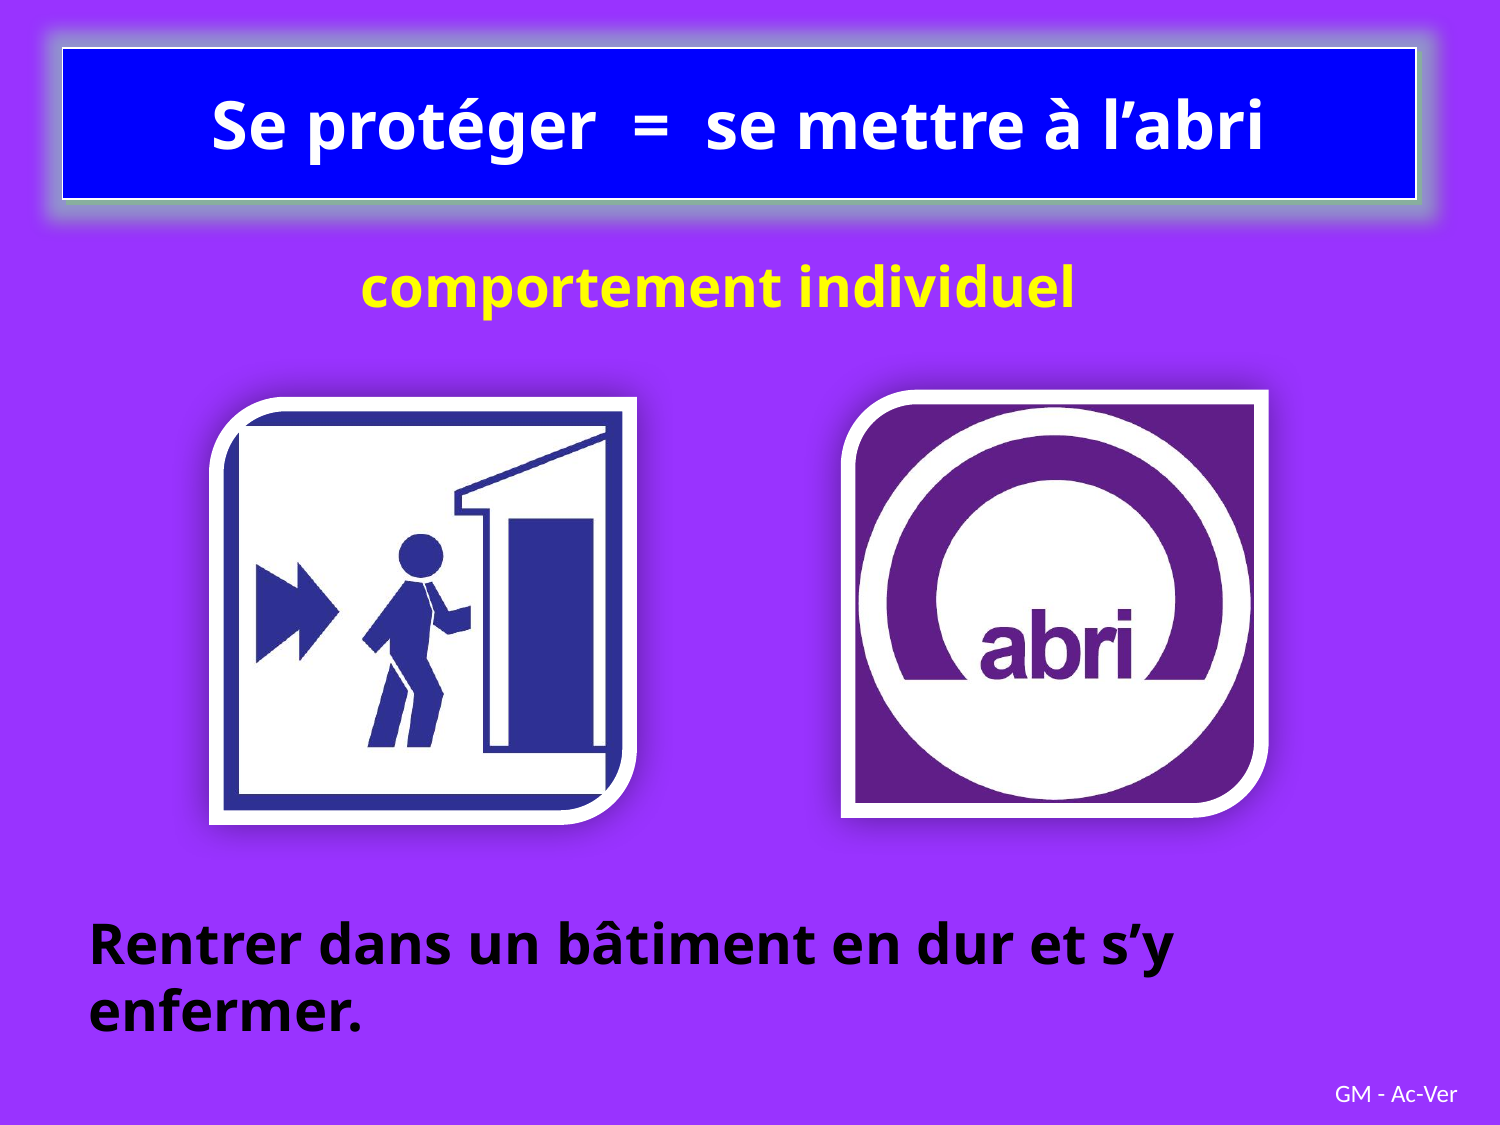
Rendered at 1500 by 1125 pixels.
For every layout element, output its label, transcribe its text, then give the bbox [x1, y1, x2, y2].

text_box comportement individuel [170, 244, 1283, 352]
text_box GM - Ac-Ver [1320, 1069, 1500, 1115]
text_box Se protéger = se mettre à l’abri [62, 47, 1417, 199]
picture [847, 396, 1262, 811]
picture [216, 403, 630, 818]
text_box Rentrer dans un bâtiment en dur et s’y enfermer. [73, 900, 1441, 976]
